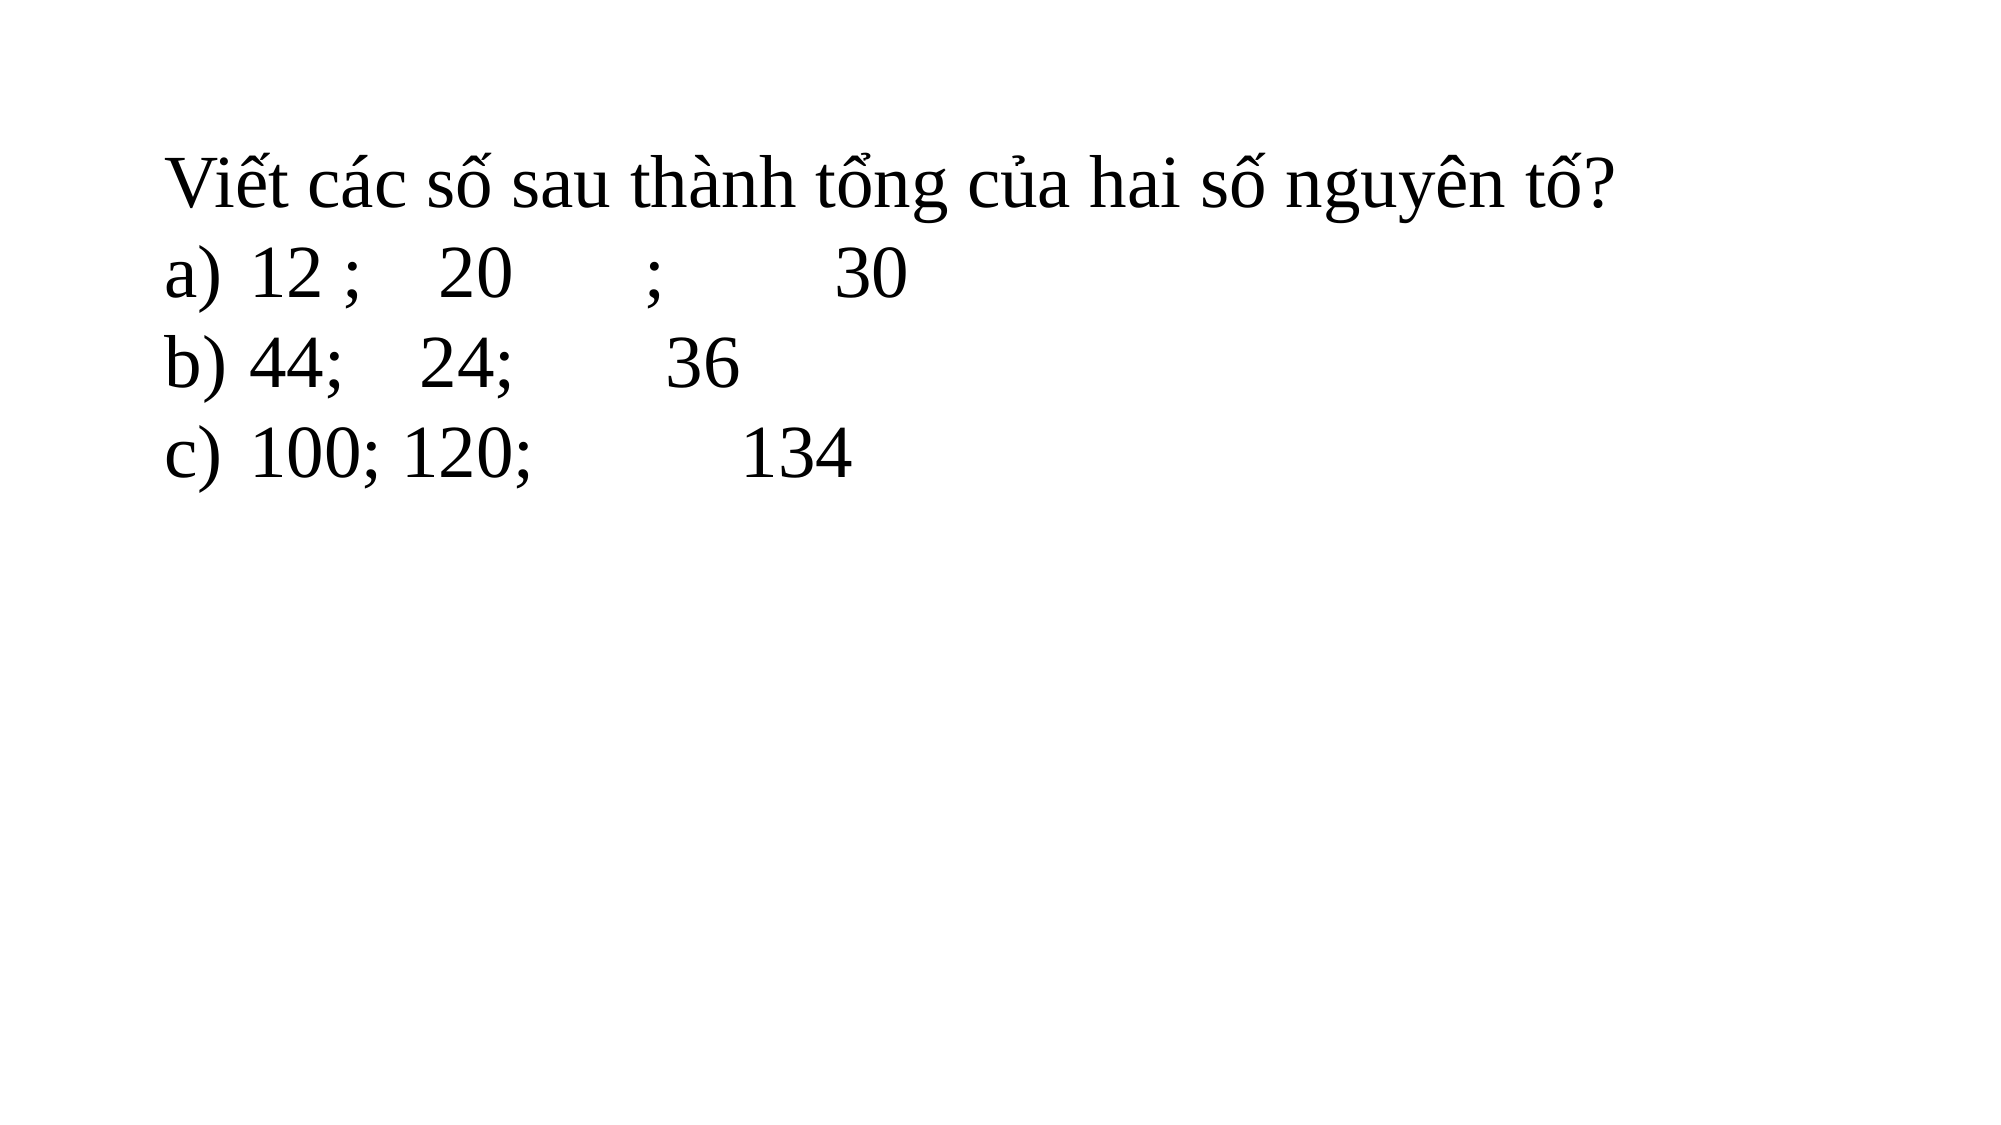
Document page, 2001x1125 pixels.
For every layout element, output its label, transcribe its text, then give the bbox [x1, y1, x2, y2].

text_box Viết các số sau thành tổng của hai số nguyên tố? 12 ; 20 ; 30 44; 24; 36 100; 120; 134 [150, 124, 1700, 500]
